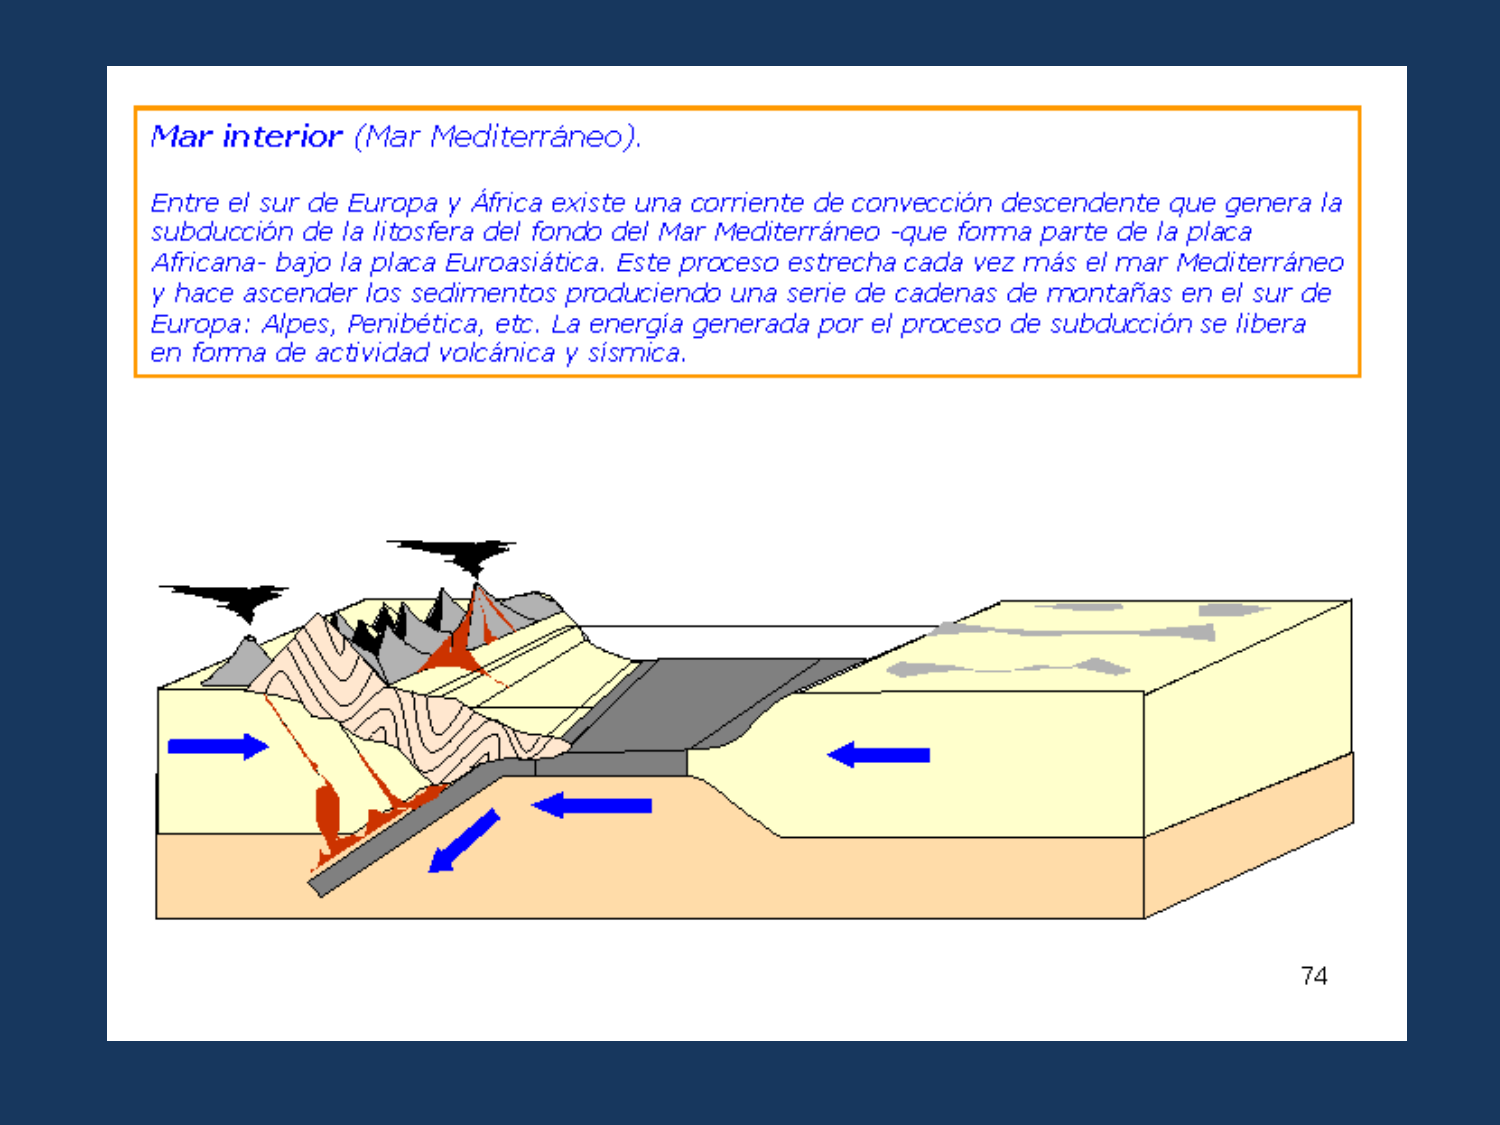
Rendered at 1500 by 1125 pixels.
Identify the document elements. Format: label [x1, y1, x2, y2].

picture [106, 66, 1407, 1041]
